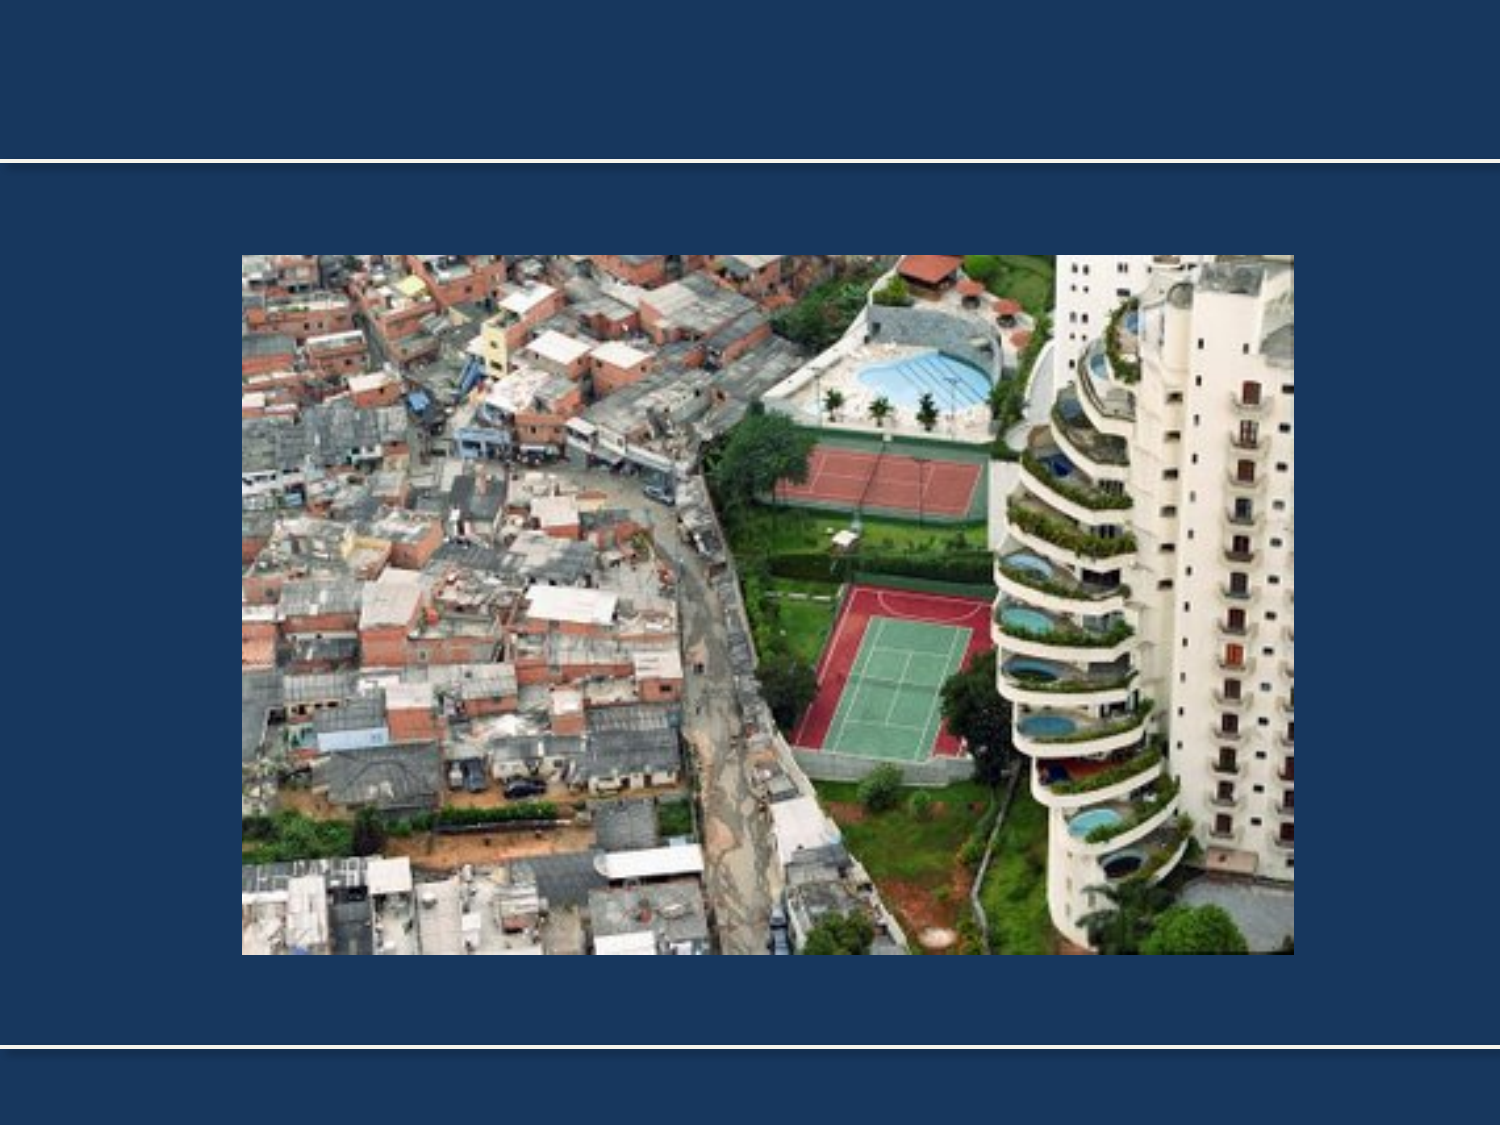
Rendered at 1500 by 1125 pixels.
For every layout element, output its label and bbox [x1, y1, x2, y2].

picture [241, 255, 1294, 955]
